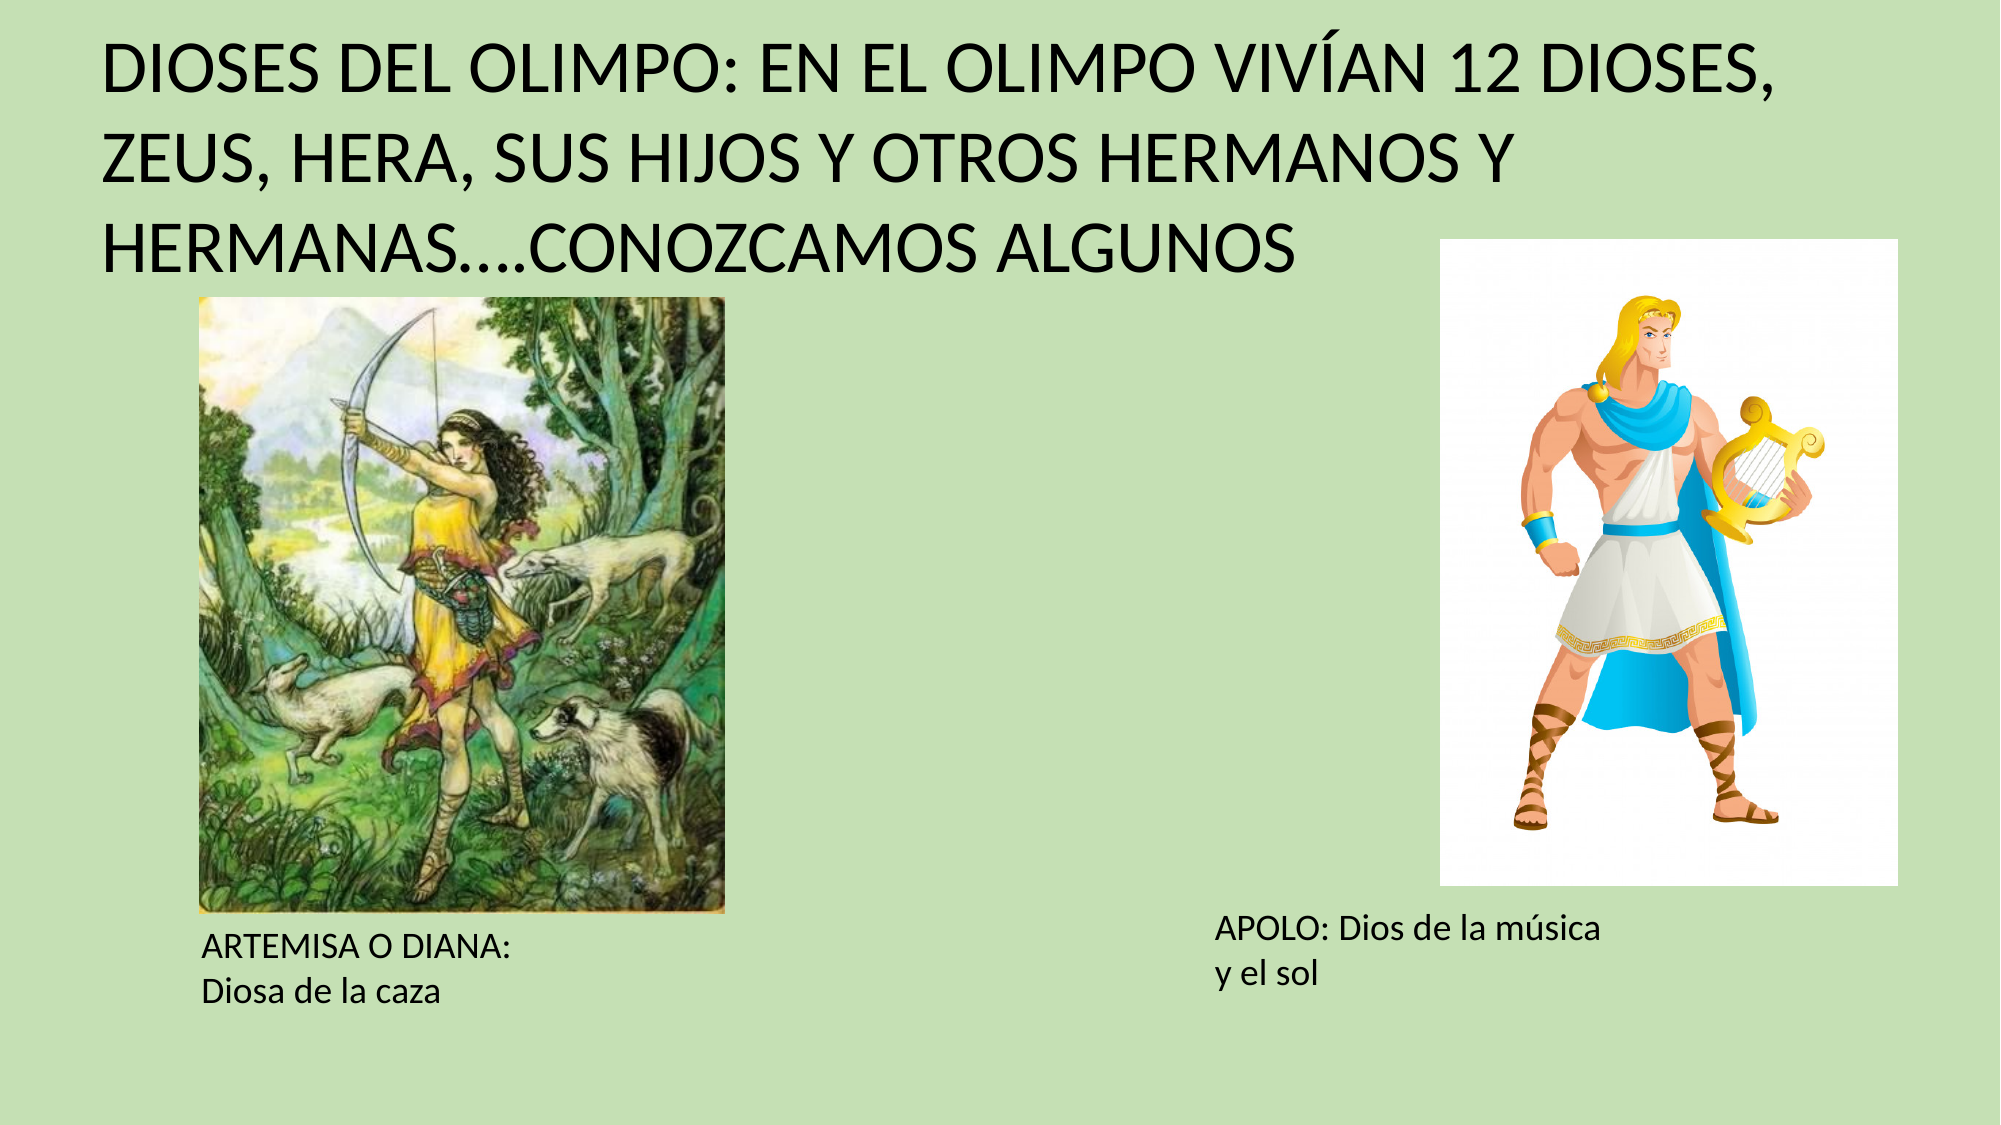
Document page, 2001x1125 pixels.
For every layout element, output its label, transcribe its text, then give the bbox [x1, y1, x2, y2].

picture [1440, 239, 1898, 886]
text_box APOLO: Dios de la música y el sol [1200, 895, 1632, 1000]
text_box ARTEMISA O DIANA: Diosa de la caza [186, 913, 618, 1018]
text_box DIOSES DEL OLIMPO: EN EL OLIMPO VIVÍAN 12 DIOSES, ZEUS, HERA, SUS HIJOS Y OTROS HERMANOS Y HERMANAS….CONOZCAMOS ALGUNOS [86, 10, 1817, 295]
picture [199, 297, 725, 914]
